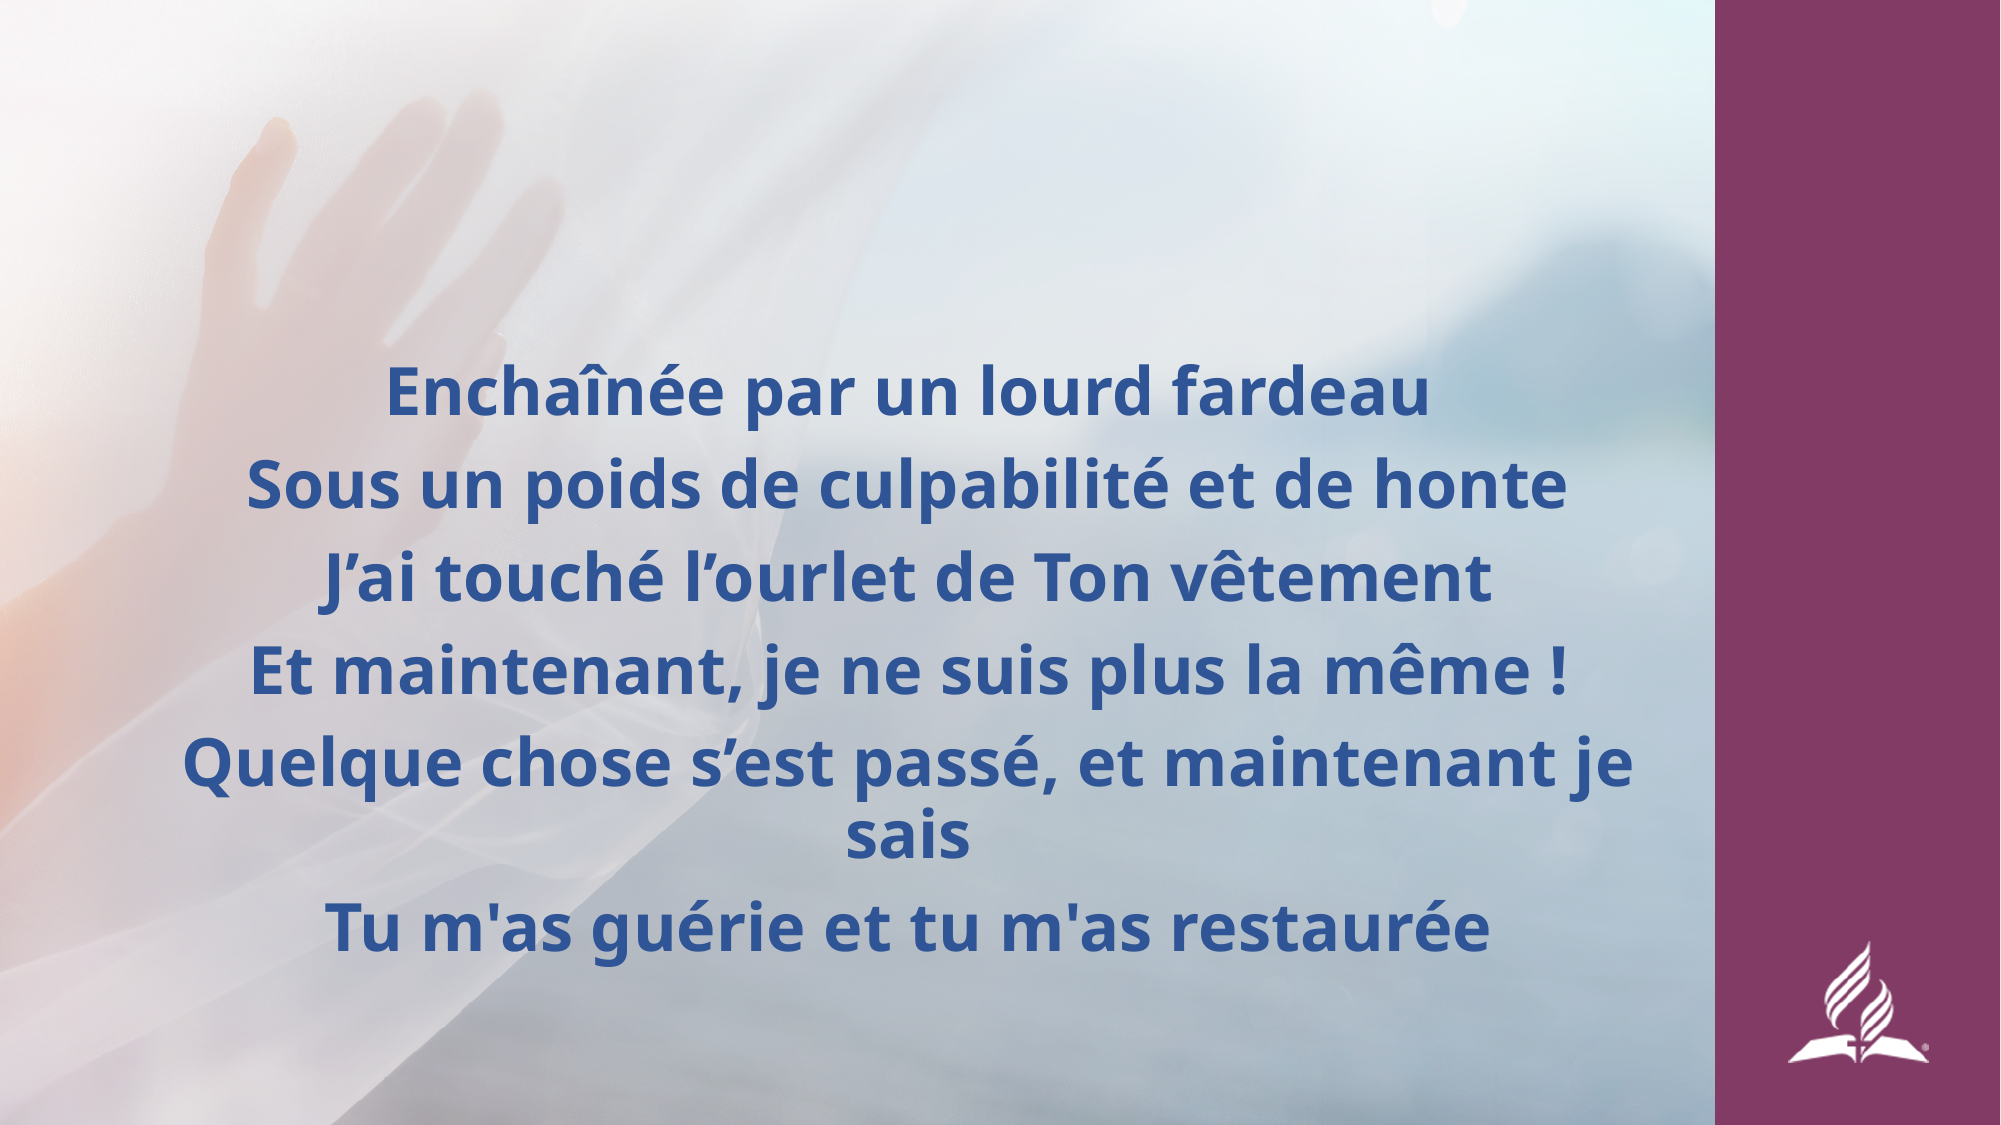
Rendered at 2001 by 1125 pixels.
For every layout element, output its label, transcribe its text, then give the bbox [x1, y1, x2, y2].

list Enchaînée par un lourd fardeau Sous un poids de culpabilité et de honte J’ai touché l’ourlet de Ton vêtement Et maintenant, je ne suis plus la même ! Quelque chose s’est passé, et maintenant je sais Tu m'as guérie et tu m'as restaurée [140, 249, 1678, 1042]
picture [0, 0, 2001, 1125]
